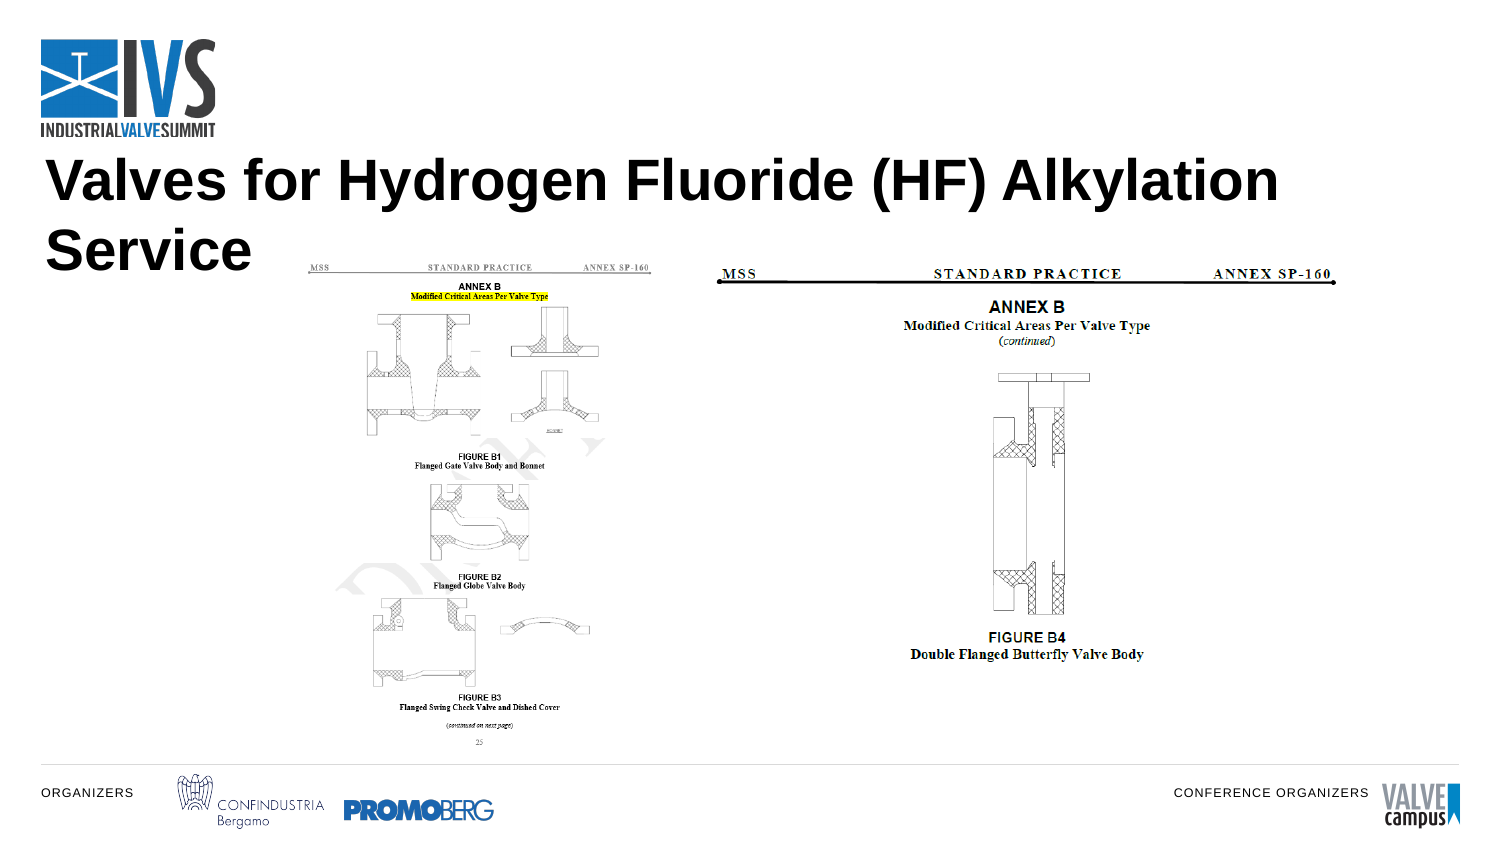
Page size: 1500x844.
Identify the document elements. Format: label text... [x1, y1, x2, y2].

title Valves for Hydrogen Fluoride (HF) Alkylation Service [45, 142, 1459, 263]
picture [699, 239, 1382, 727]
picture [1377, 762, 1465, 844]
picture [294, 262, 674, 750]
picture [167, 768, 334, 831]
